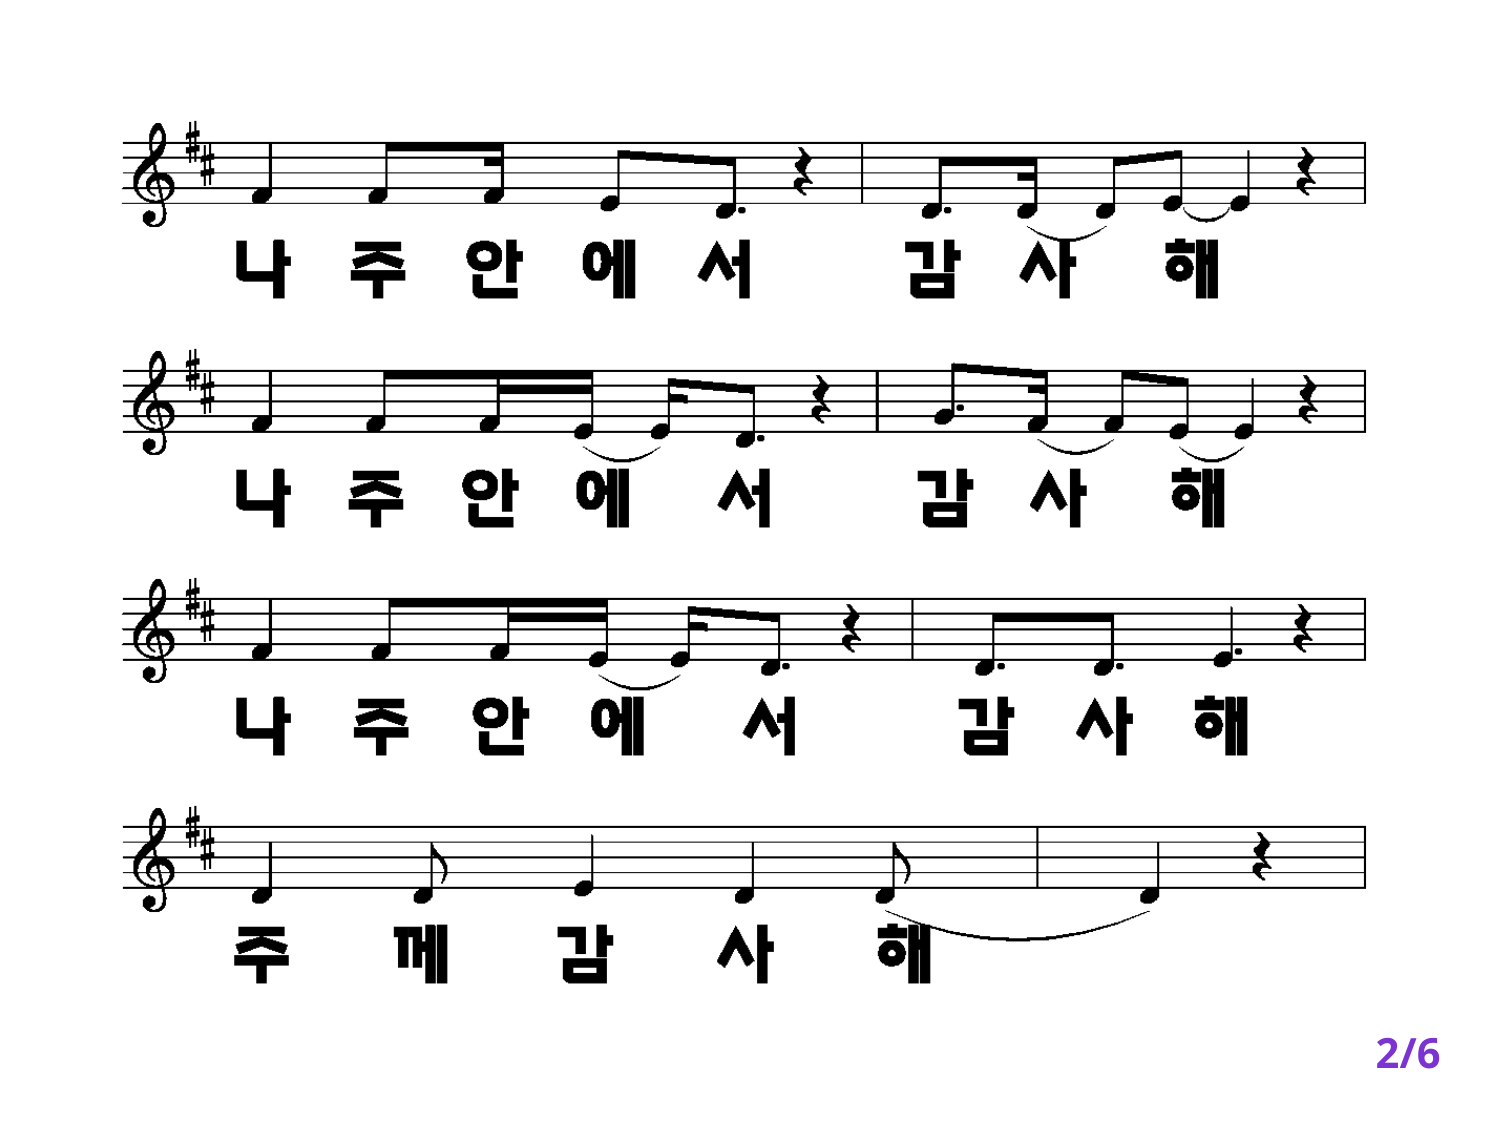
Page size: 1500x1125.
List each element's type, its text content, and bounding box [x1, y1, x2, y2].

picture [81, 102, 1407, 1015]
text_box 2/6 [1360, 1019, 1456, 1085]
